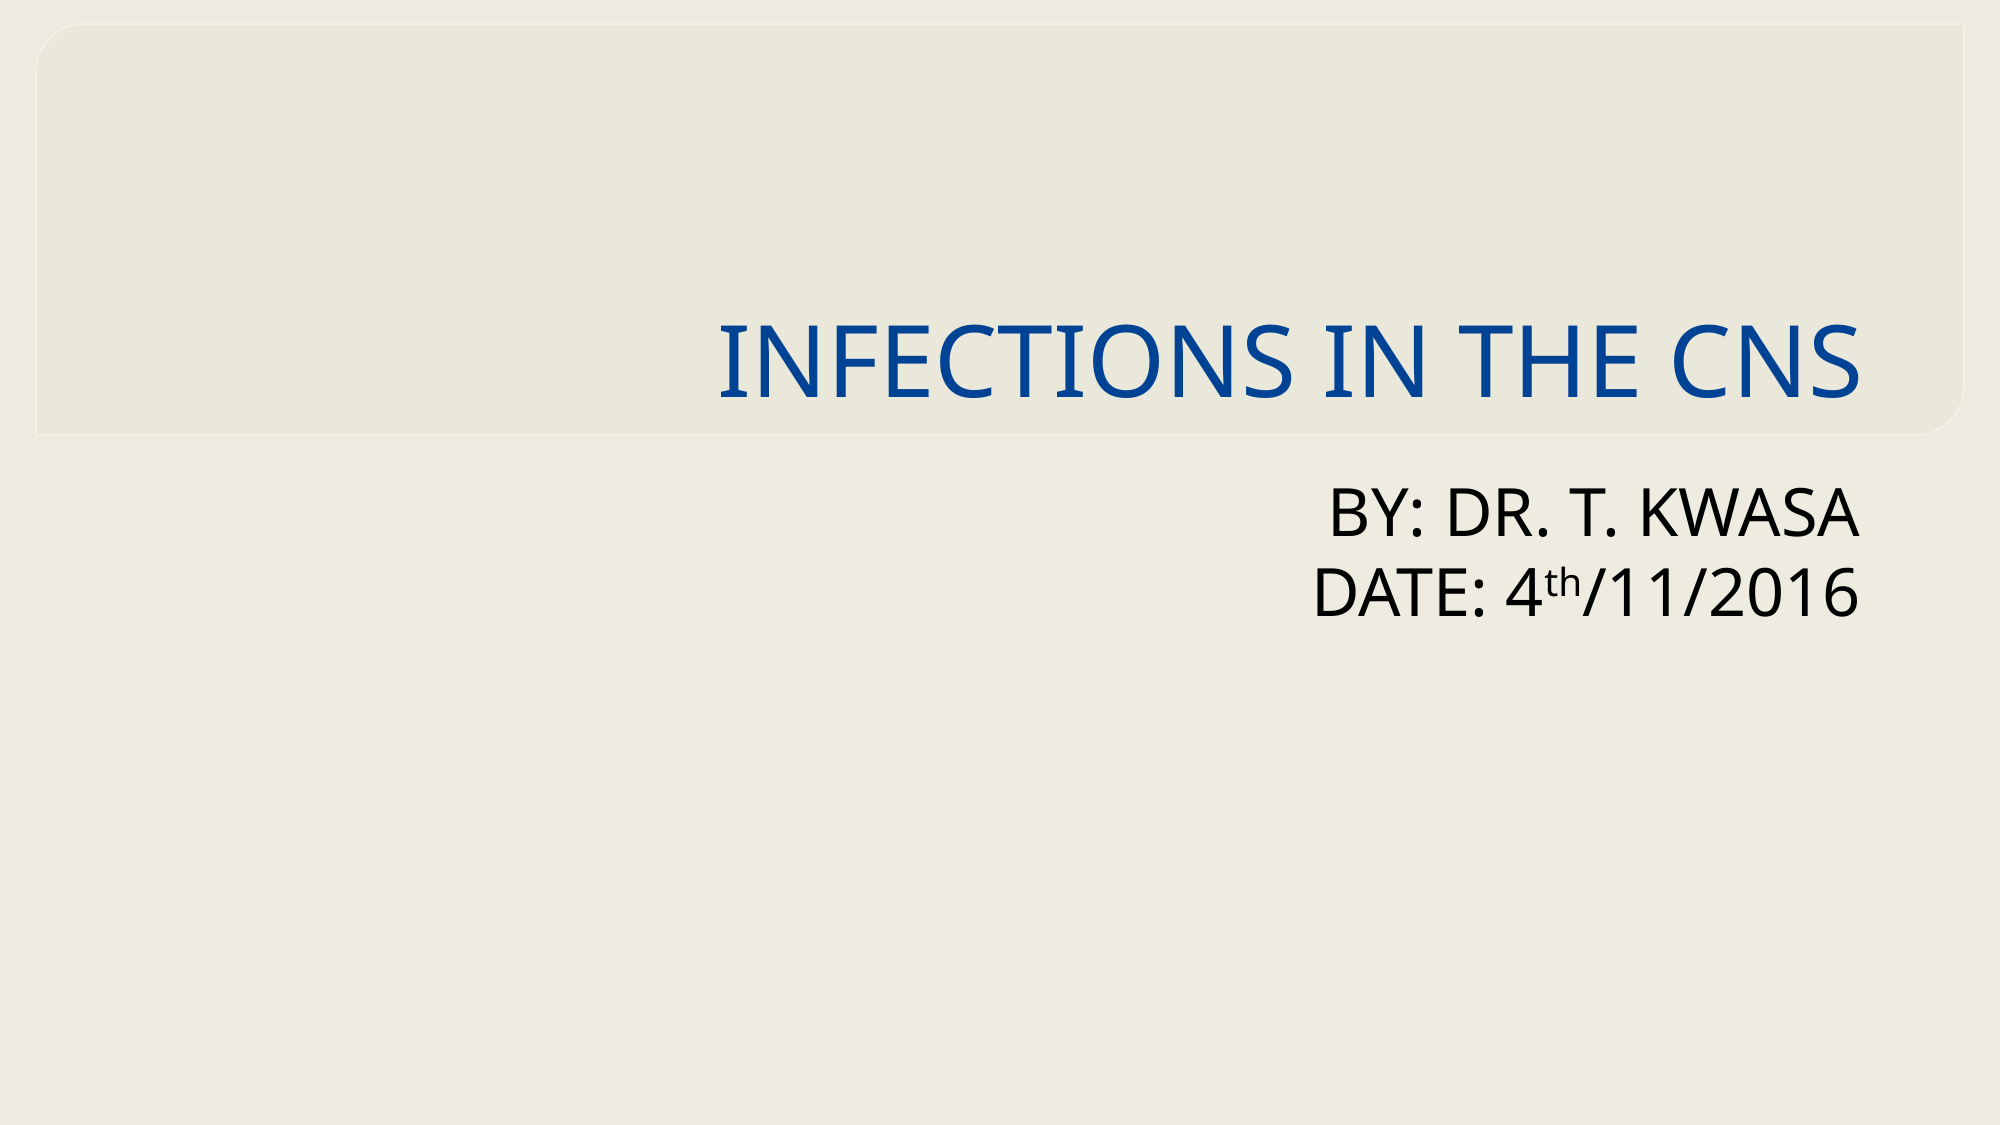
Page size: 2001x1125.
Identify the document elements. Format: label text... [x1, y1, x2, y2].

title INFECTIONS IN THE CNS [101, 62, 1902, 425]
subtitle BY: DR. T. KWASA DATE: 4th/11/2016 [466, 462, 1902, 750]
